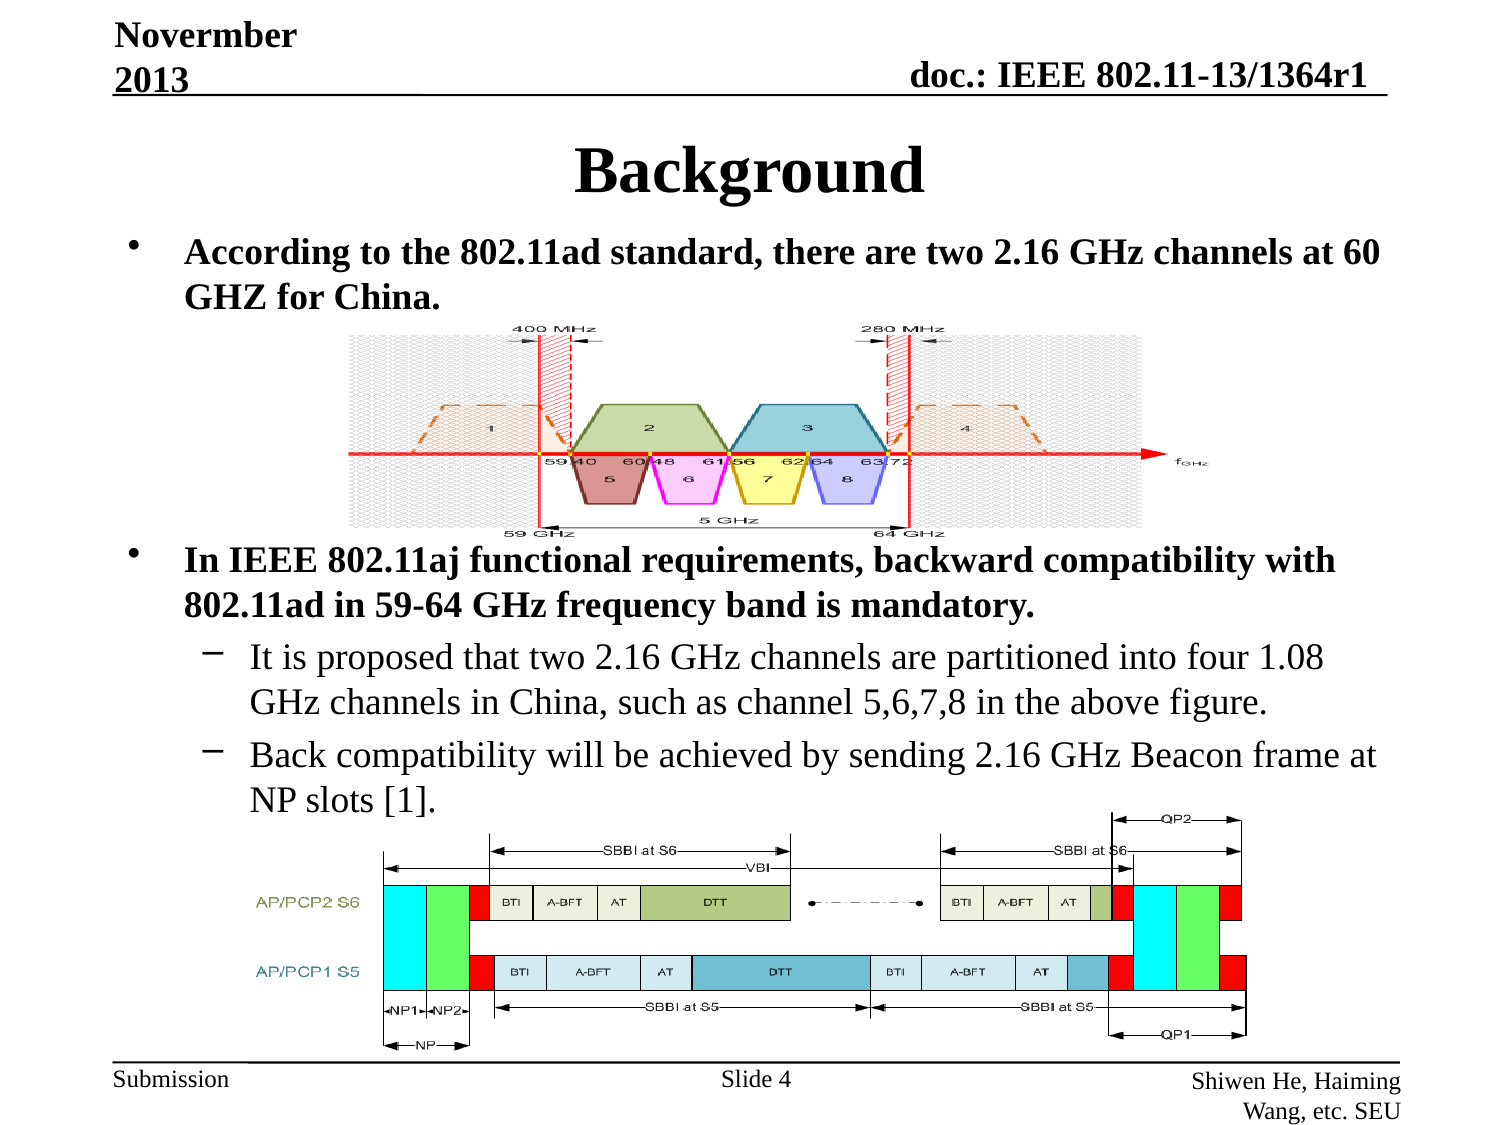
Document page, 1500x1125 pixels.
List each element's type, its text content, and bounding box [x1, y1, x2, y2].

footer Shiwen He, Haiming Wang, etc. SEU [1124, 1065, 1402, 1096]
picture [256, 810, 1247, 1053]
title Background [112, 112, 1388, 219]
list According to the 802.11ad standard, there are two 2.16 GHz channels at 60 GHZ for China. In IEEE 802.11aj functional requirements, backward compatibility with 802.11ad in 59-64 GHz frequency band is mandatory. It is proposed that two 2.16 GHz channels are partitioned into four 1.08 GHz channels in China, such as channel 5,6,7,8 in the above figure. Back compatibility will be achieved by sending 2.16 GHz Beacon frame at NP slots [1]. [112, 219, 1412, 971]
slide_number Slide 4 [712, 1062, 801, 1093]
slide_number Novermber 2013 [114, 54, 374, 100]
picture [348, 323, 1210, 540]
